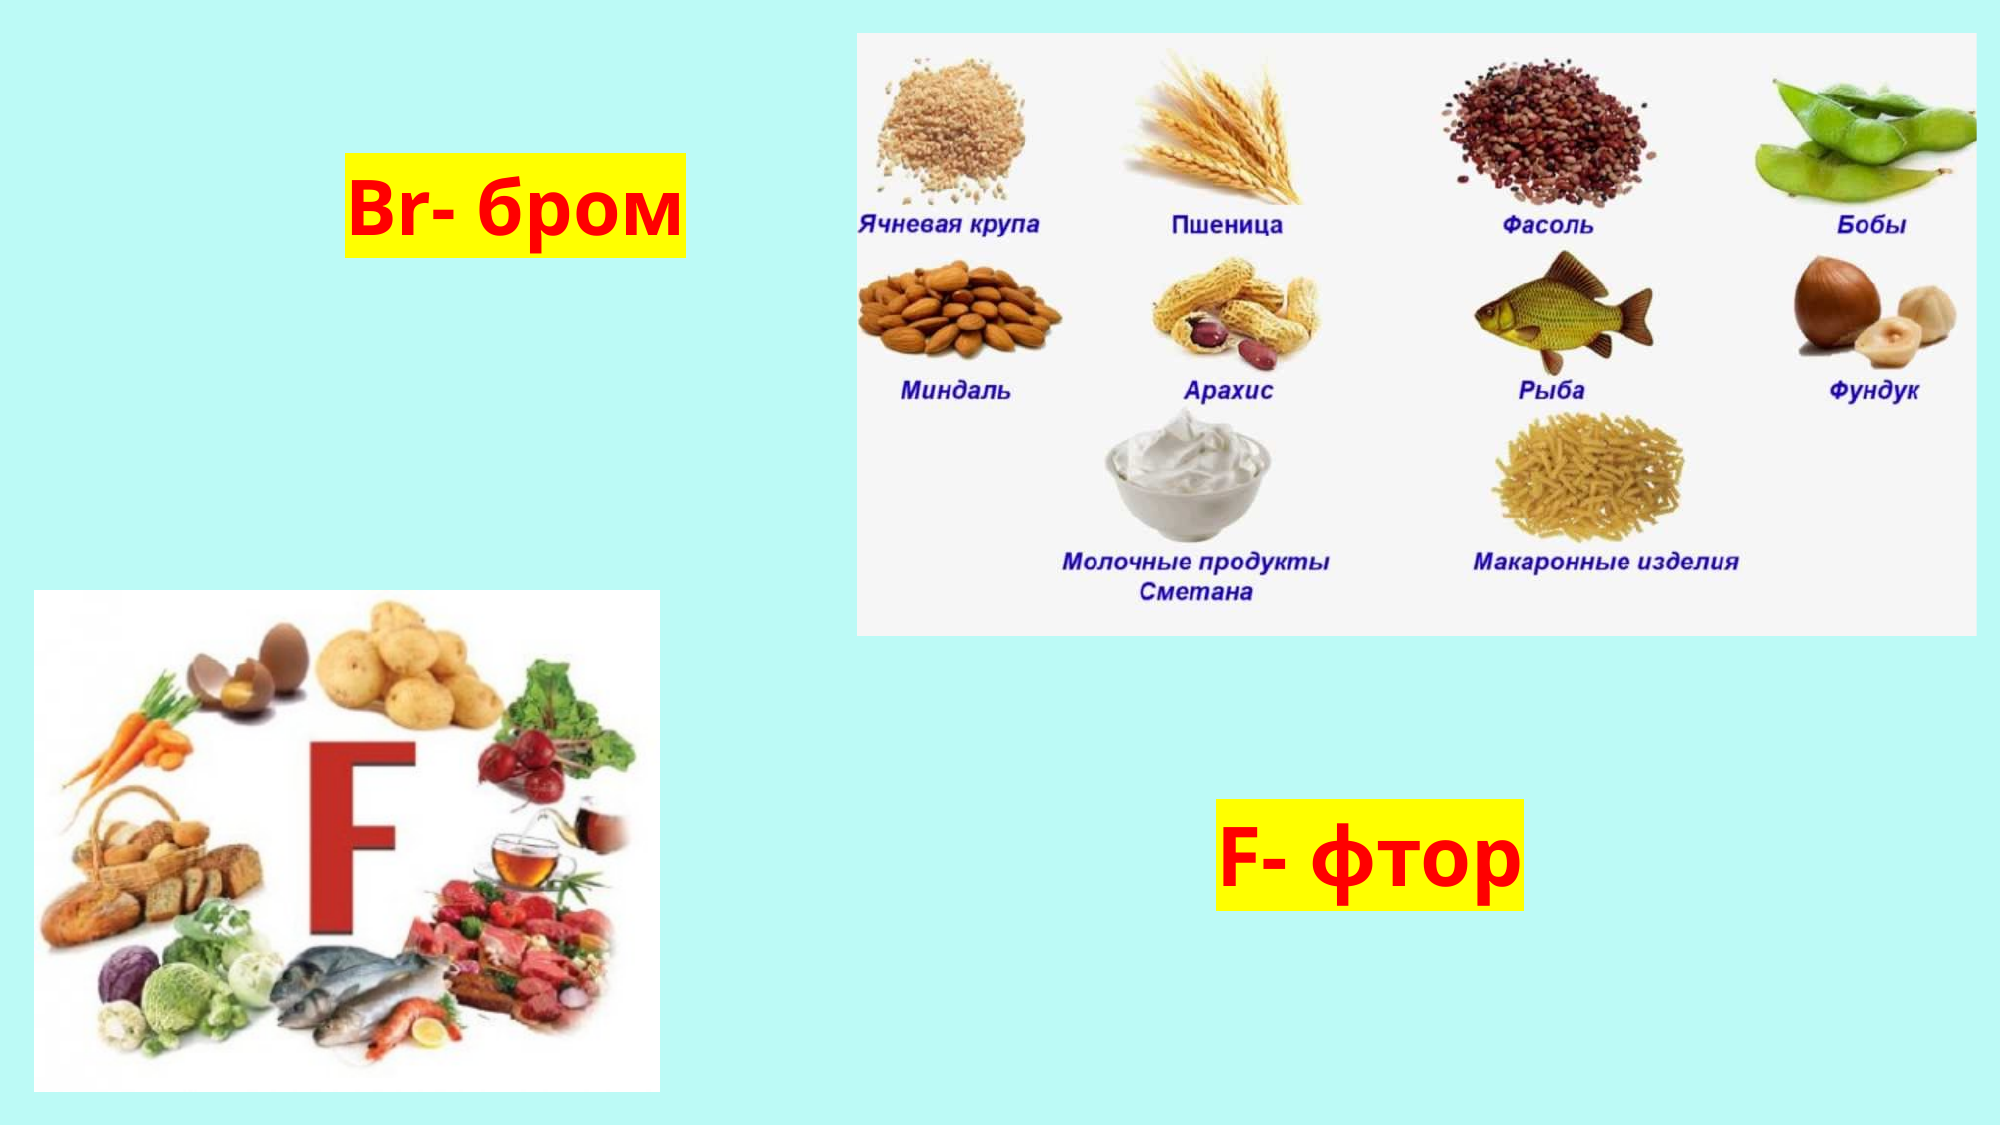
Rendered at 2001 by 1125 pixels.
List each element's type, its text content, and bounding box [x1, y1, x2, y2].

text_box Br- бром [330, 161, 708, 268]
text_box F- фтор [1201, 808, 1580, 915]
picture [34, 590, 660, 1092]
picture [857, 33, 1977, 636]
